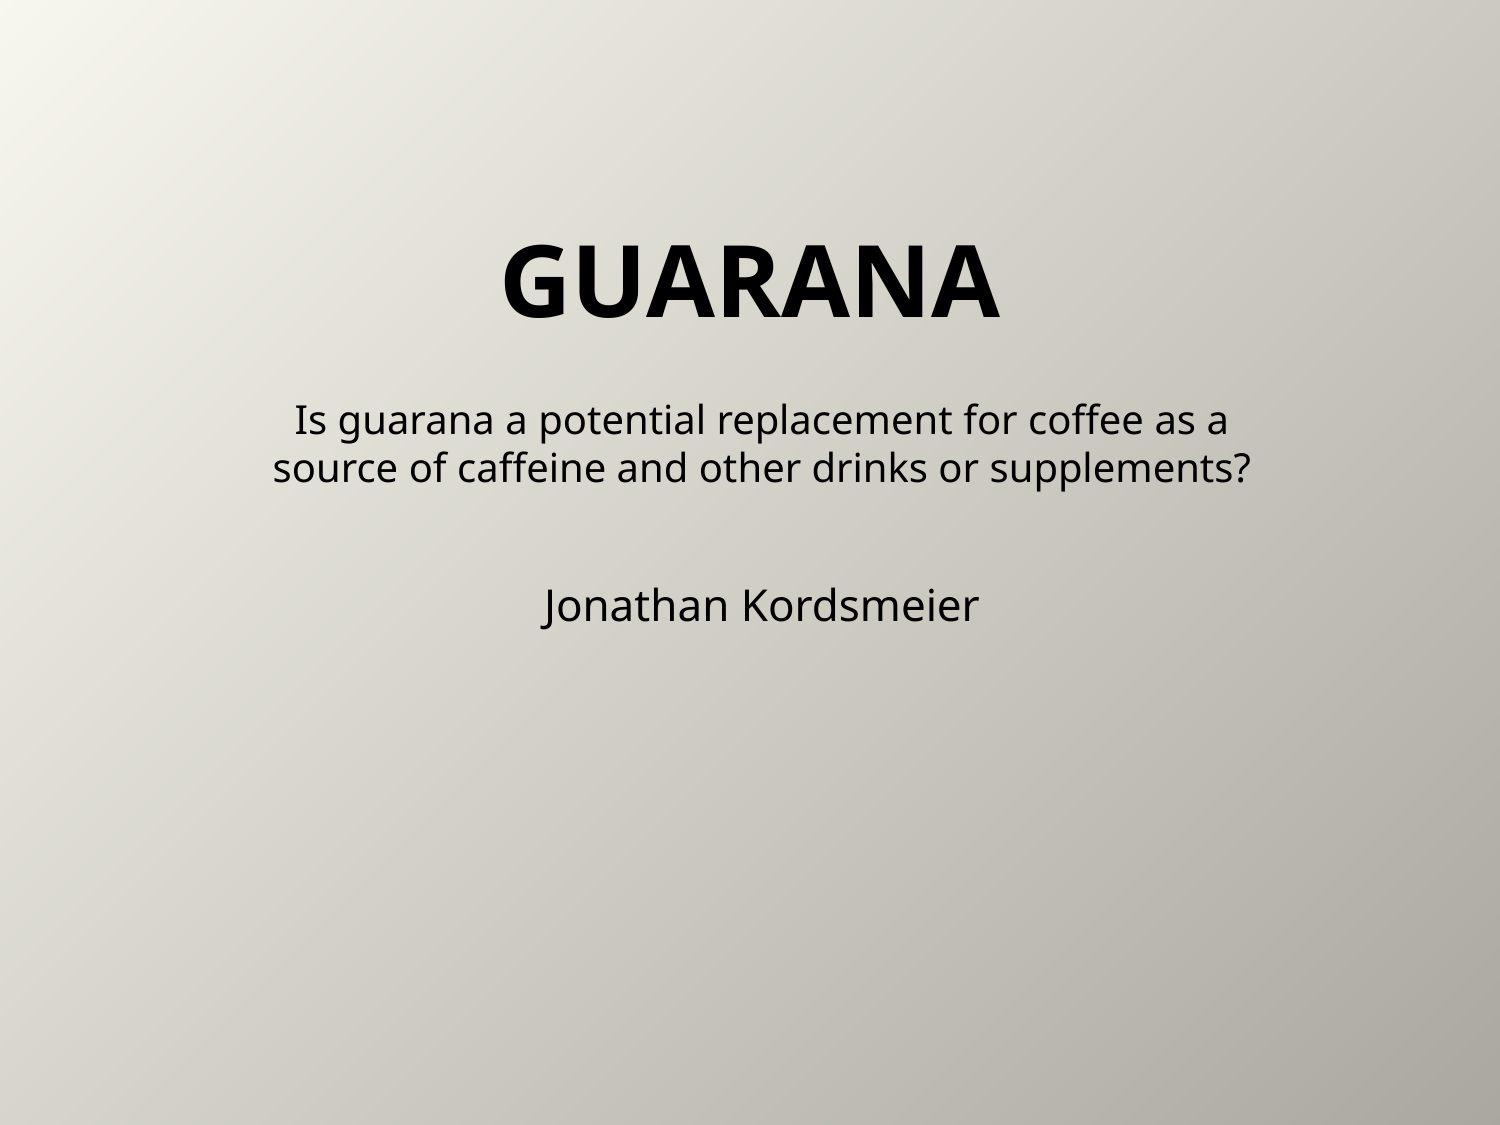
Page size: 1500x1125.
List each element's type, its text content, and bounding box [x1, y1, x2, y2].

subtitle Is guarana a potential replacement for coffee as a source of caffeine and other drinks or supplements? Jonathan Kordsmeier [237, 387, 1288, 675]
title Guarana [75, 37, 1425, 338]
